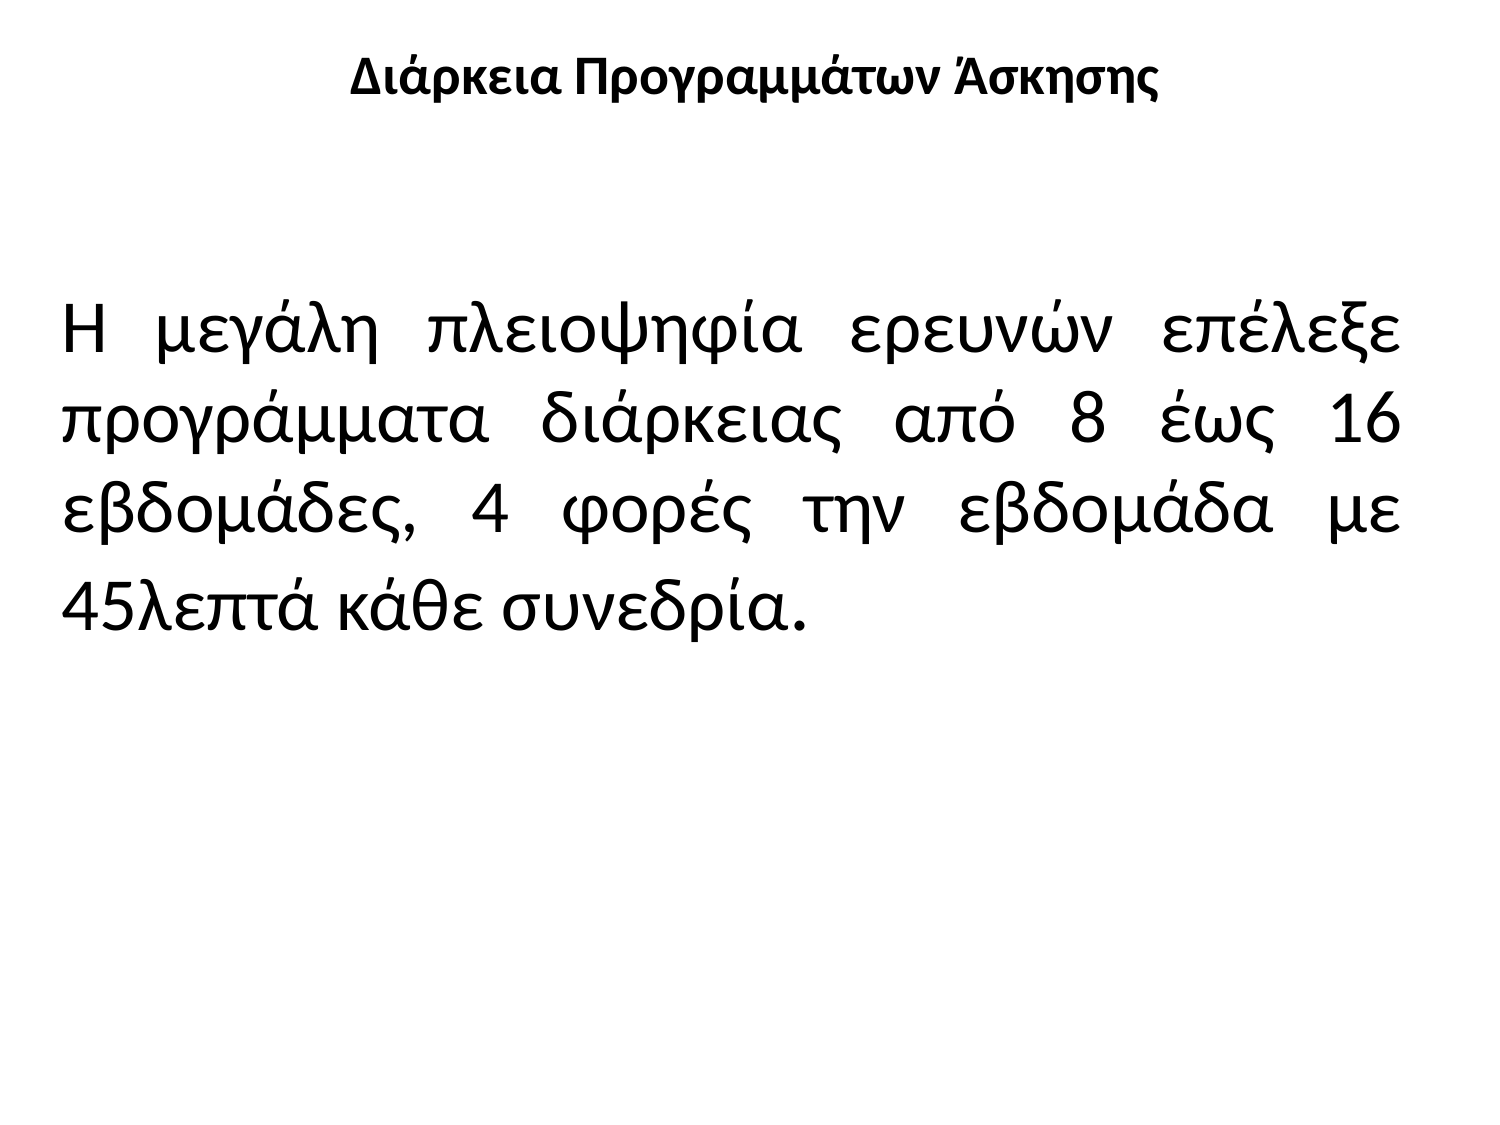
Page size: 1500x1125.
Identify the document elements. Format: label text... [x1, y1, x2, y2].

title Διάρκεια Προγραμμάτων Άσκησης [29, 31, 1483, 114]
list Η μεγάλη πλειοψηφία ερευνών επέλεξε προγράμματα διάρκειας από 8 έως 16 εβδομάδες, 4 φορές την εβδομάδα με 45λεπτά κάθε συνεδρία. [46, 269, 1418, 715]
